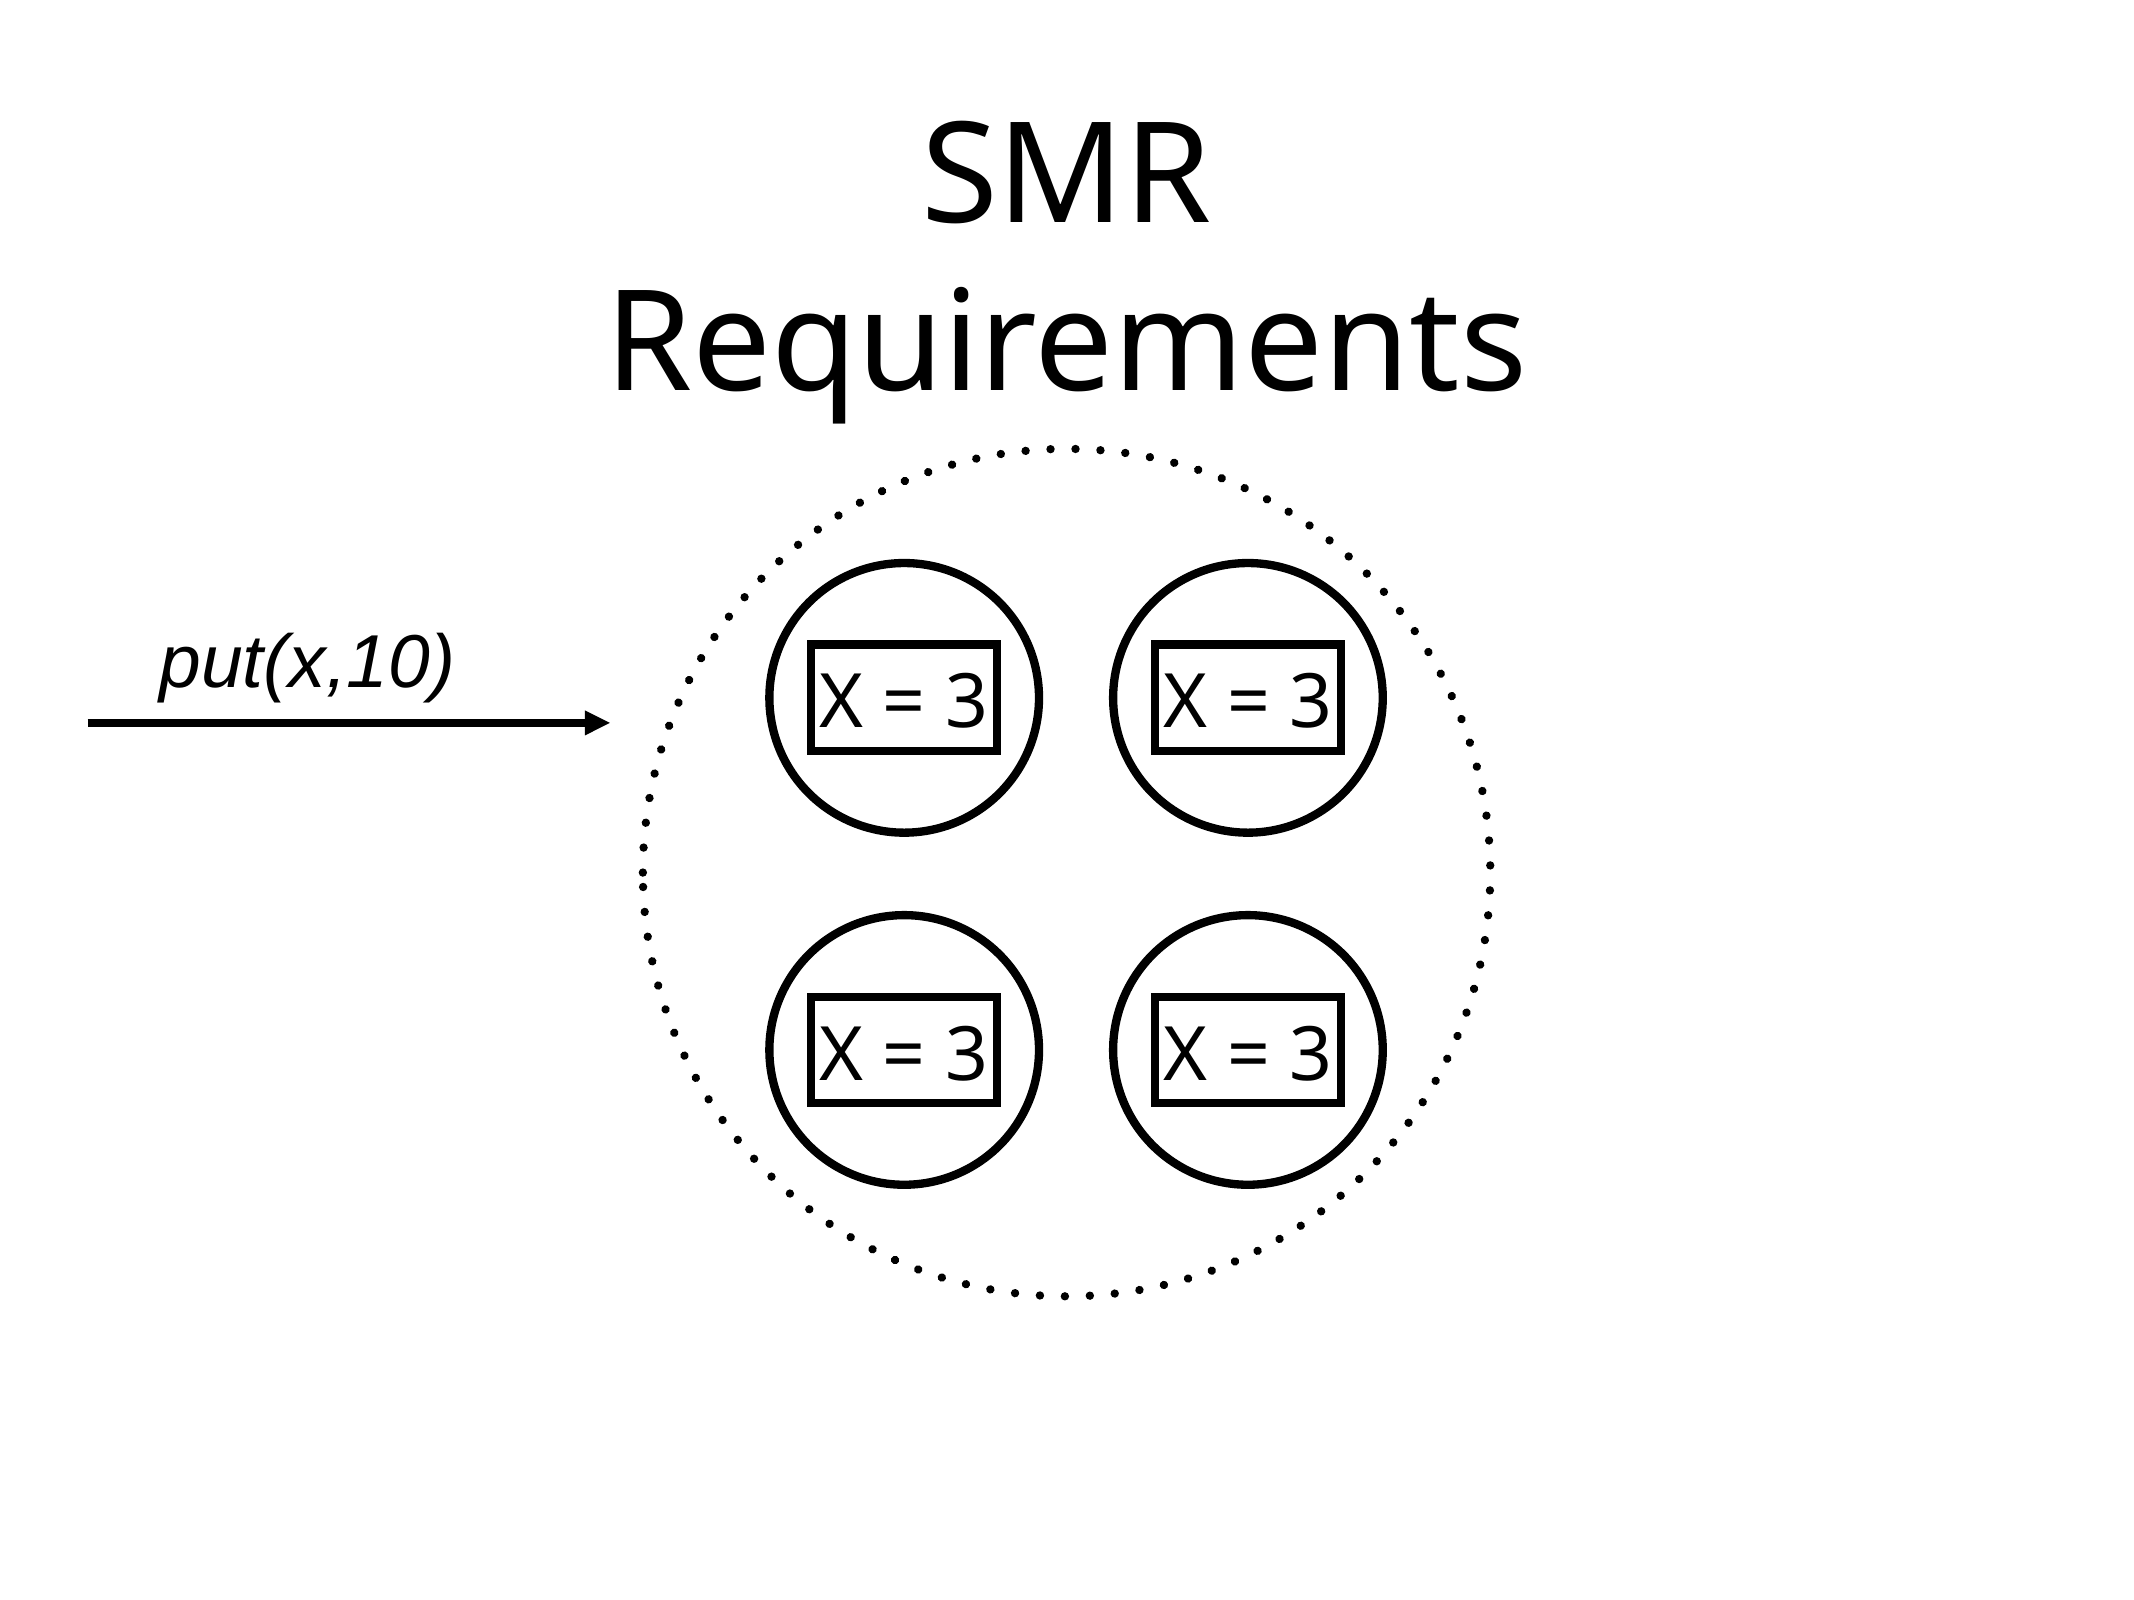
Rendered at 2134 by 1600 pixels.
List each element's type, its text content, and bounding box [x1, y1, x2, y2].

title SMR Requirements [155, 72, 1978, 428]
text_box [1112, 914, 1383, 1185]
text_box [769, 562, 1040, 833]
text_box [87, 603, 611, 724]
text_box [769, 914, 1040, 1185]
text_box [642, 448, 1491, 1297]
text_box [1112, 562, 1383, 833]
